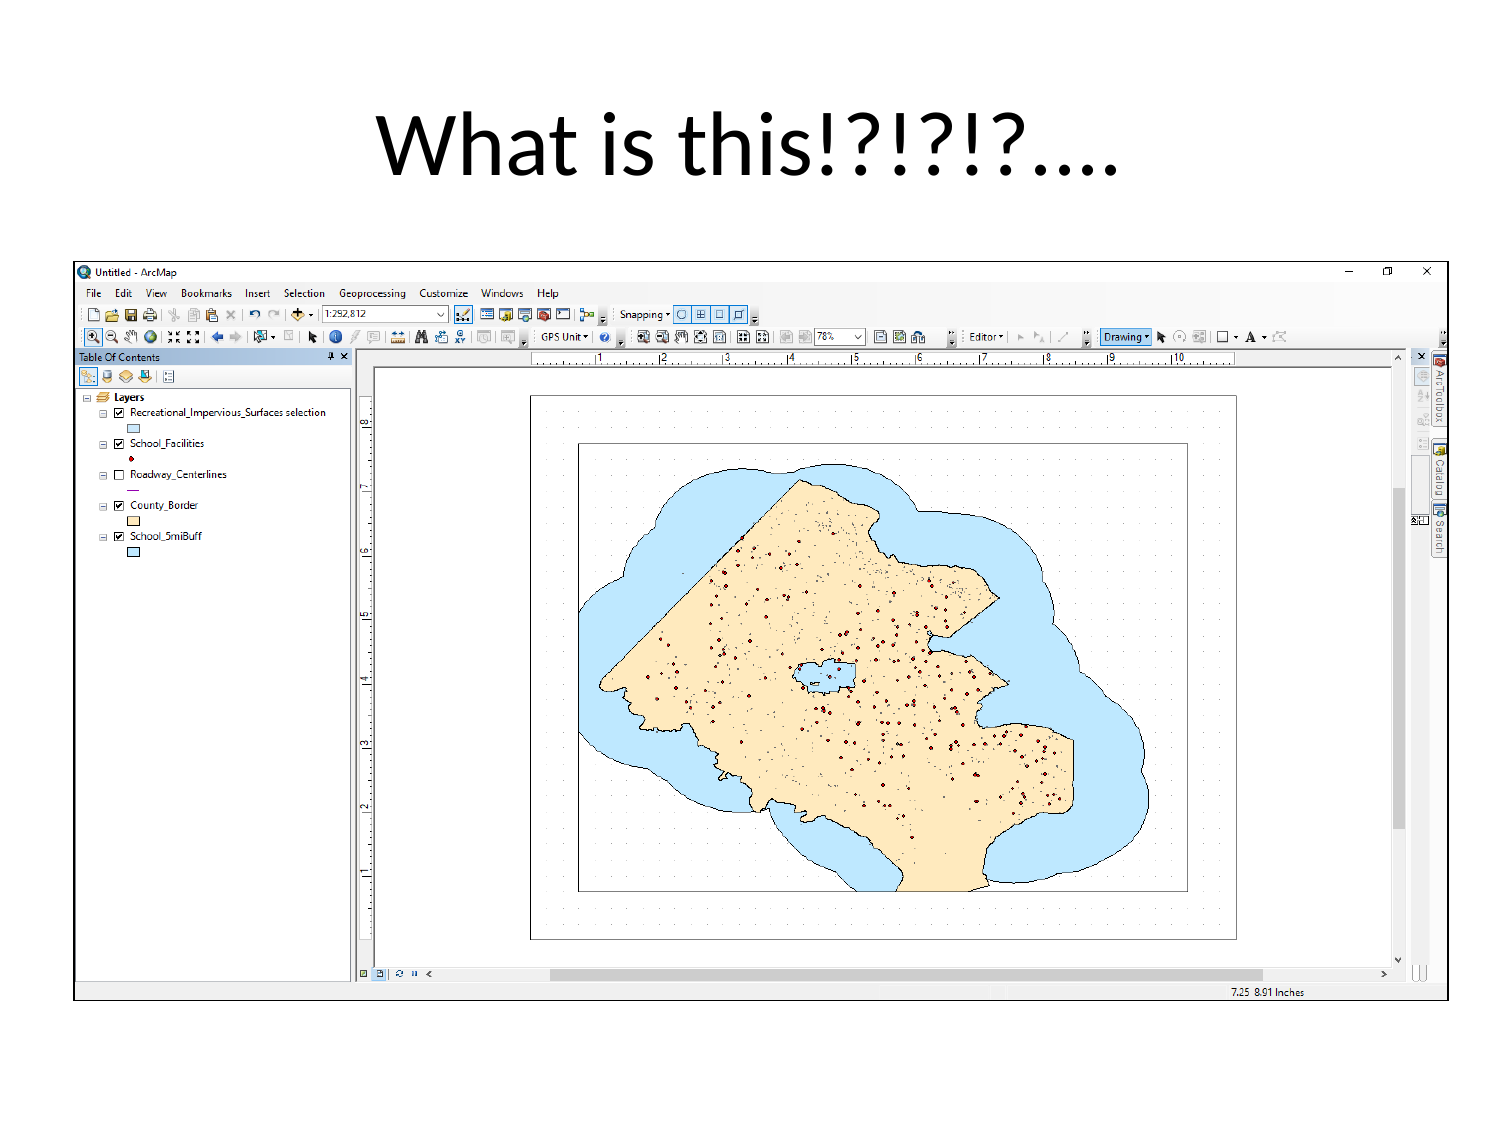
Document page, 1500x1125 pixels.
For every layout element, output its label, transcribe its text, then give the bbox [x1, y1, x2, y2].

picture [74, 262, 1448, 1001]
title What is this!?!?!?.... [75, 45, 1425, 233]
